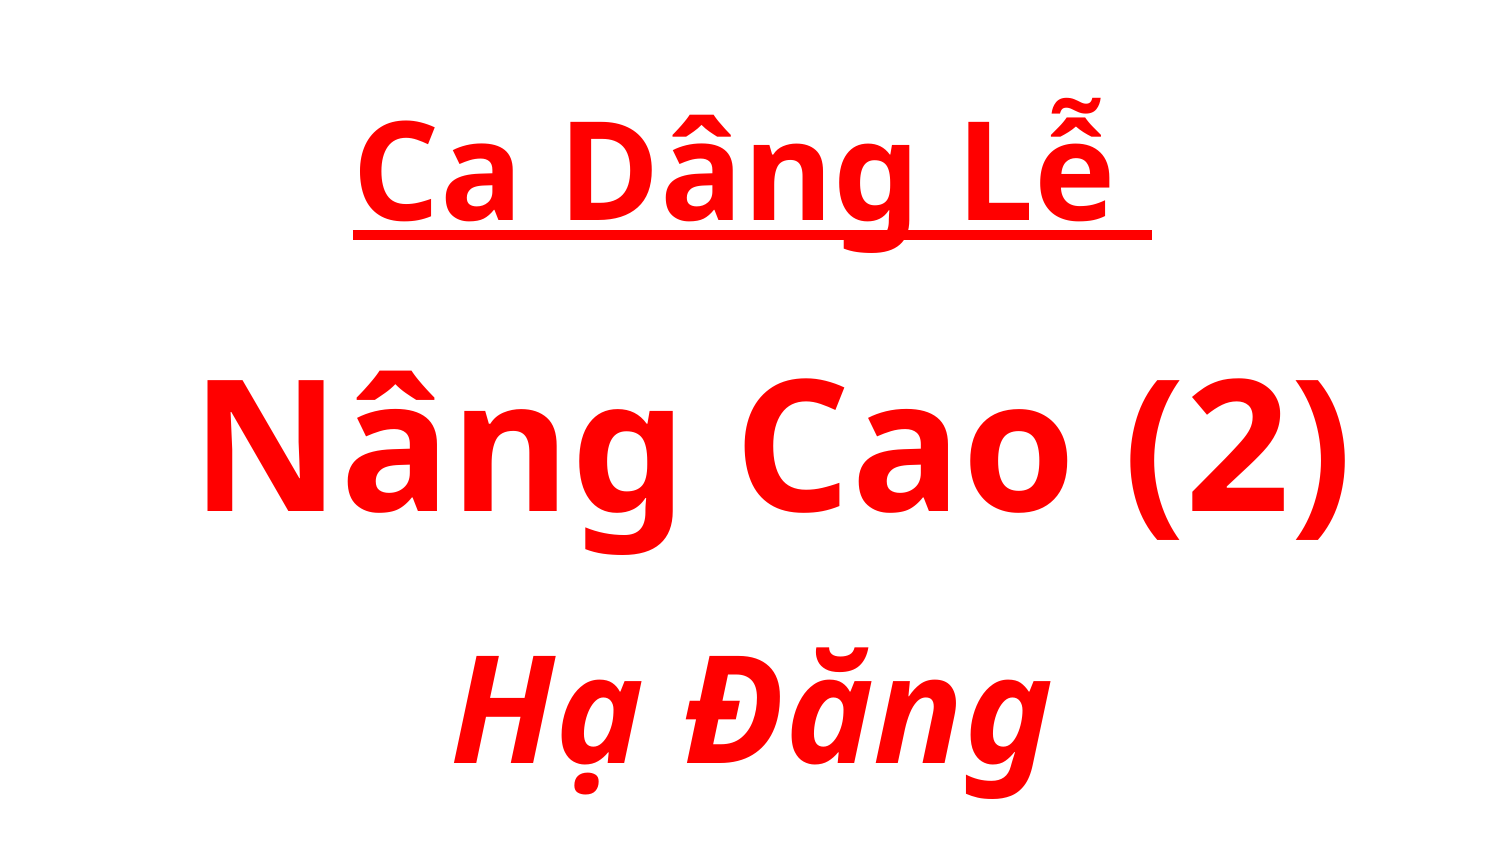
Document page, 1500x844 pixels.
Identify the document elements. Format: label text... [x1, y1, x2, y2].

list Ca Dâng Lễ Nâng Cao (2) Hạ Đăng [0, 0, 1500, 844]
